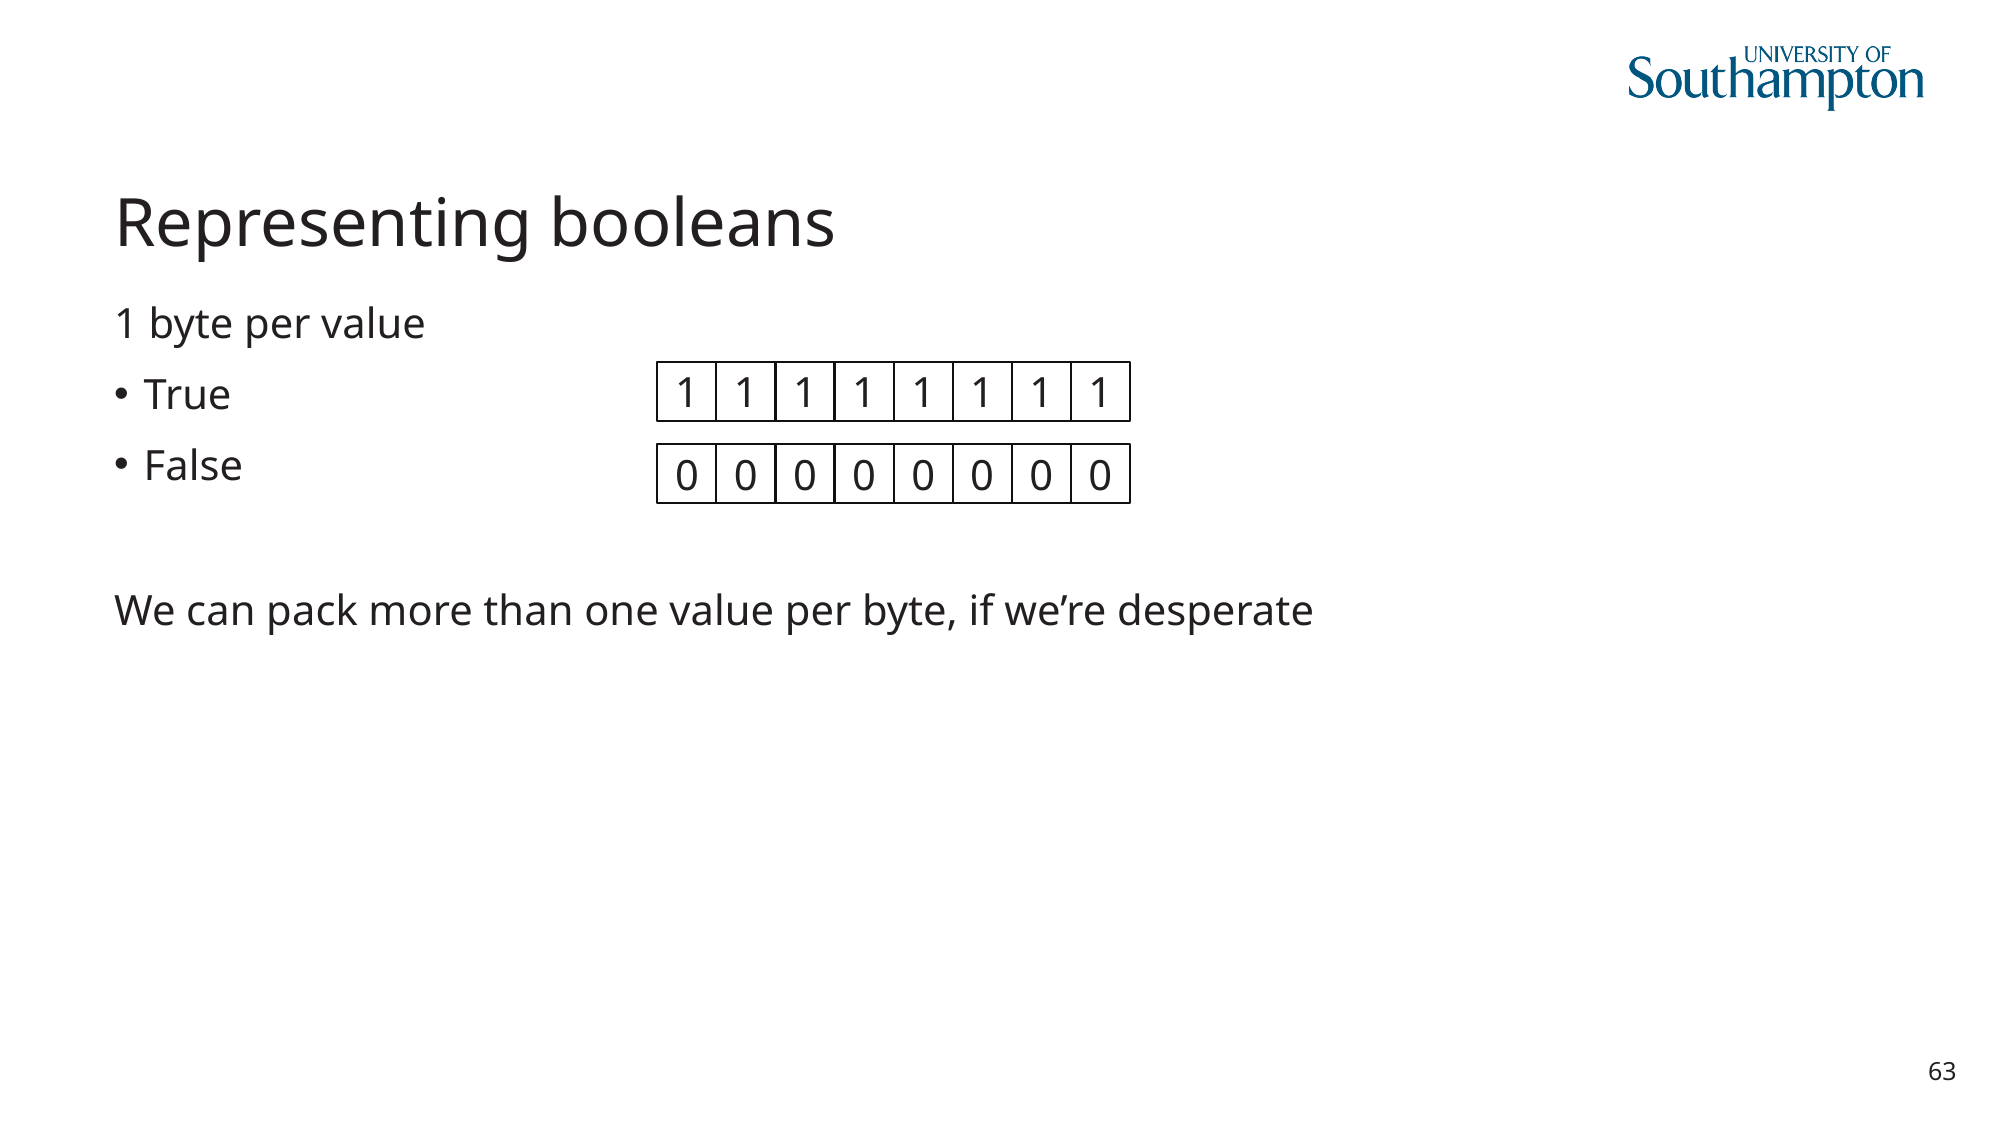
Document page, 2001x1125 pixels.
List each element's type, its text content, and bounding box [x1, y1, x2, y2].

picture [1629, 46, 1924, 111]
title Representing booleans [102, 113, 1898, 268]
list 1 byte per value True False We can pack more than one value per byte, if we’re desperate [102, 290, 1898, 1024]
picture [1869, 48, 1877, 60]
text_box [657, 444, 1130, 504]
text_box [657, 361, 1130, 421]
picture [1629, 71, 1648, 95]
